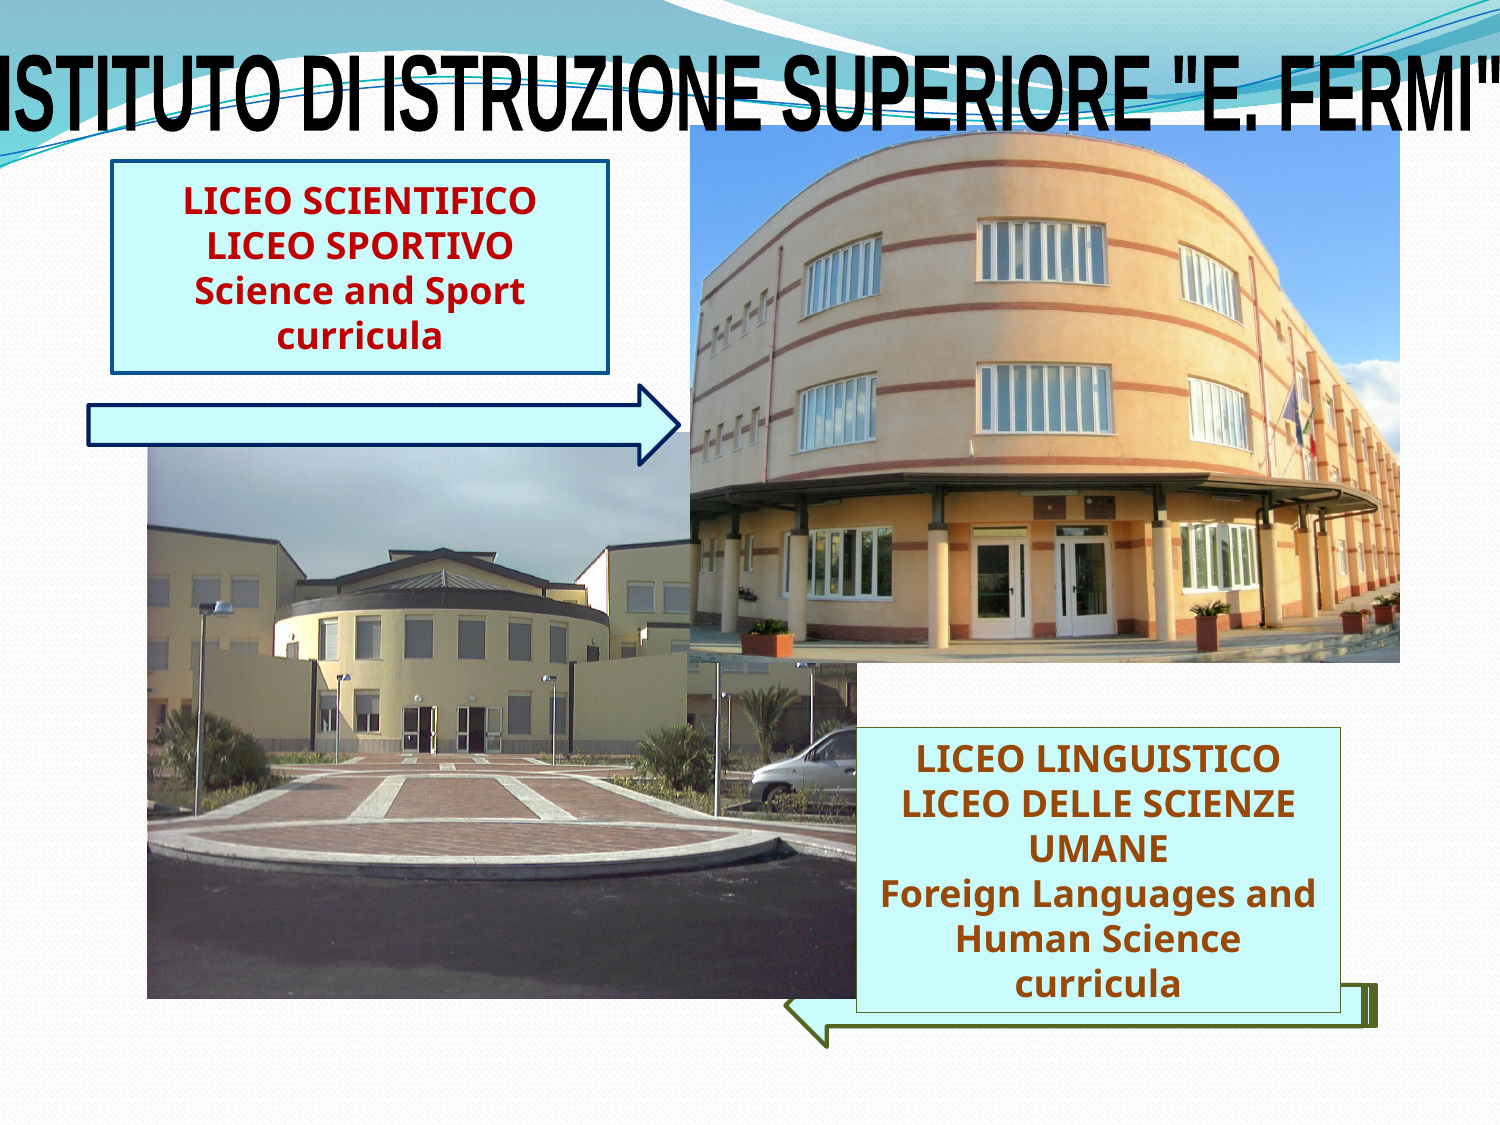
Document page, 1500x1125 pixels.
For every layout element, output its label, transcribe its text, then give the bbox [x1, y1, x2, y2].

picture [690, 125, 1400, 663]
text_box [86, 383, 682, 447]
picture [147, 432, 857, 999]
text_box LICEO SCIENTIFICO Science Curriculum Sport Curriculum [41, 196, 550, 481]
text_box LICEO LINGUISTICO LICEO DELLE SCIENZE UMANE Foreign Languages and Human Science curricula [856, 727, 1341, 1013]
text_box LICEO SCIENTIFICO LICEO SPORTIVO Science and Sport curricula [110, 159, 610, 375]
text_box [787, 982, 1378, 1049]
